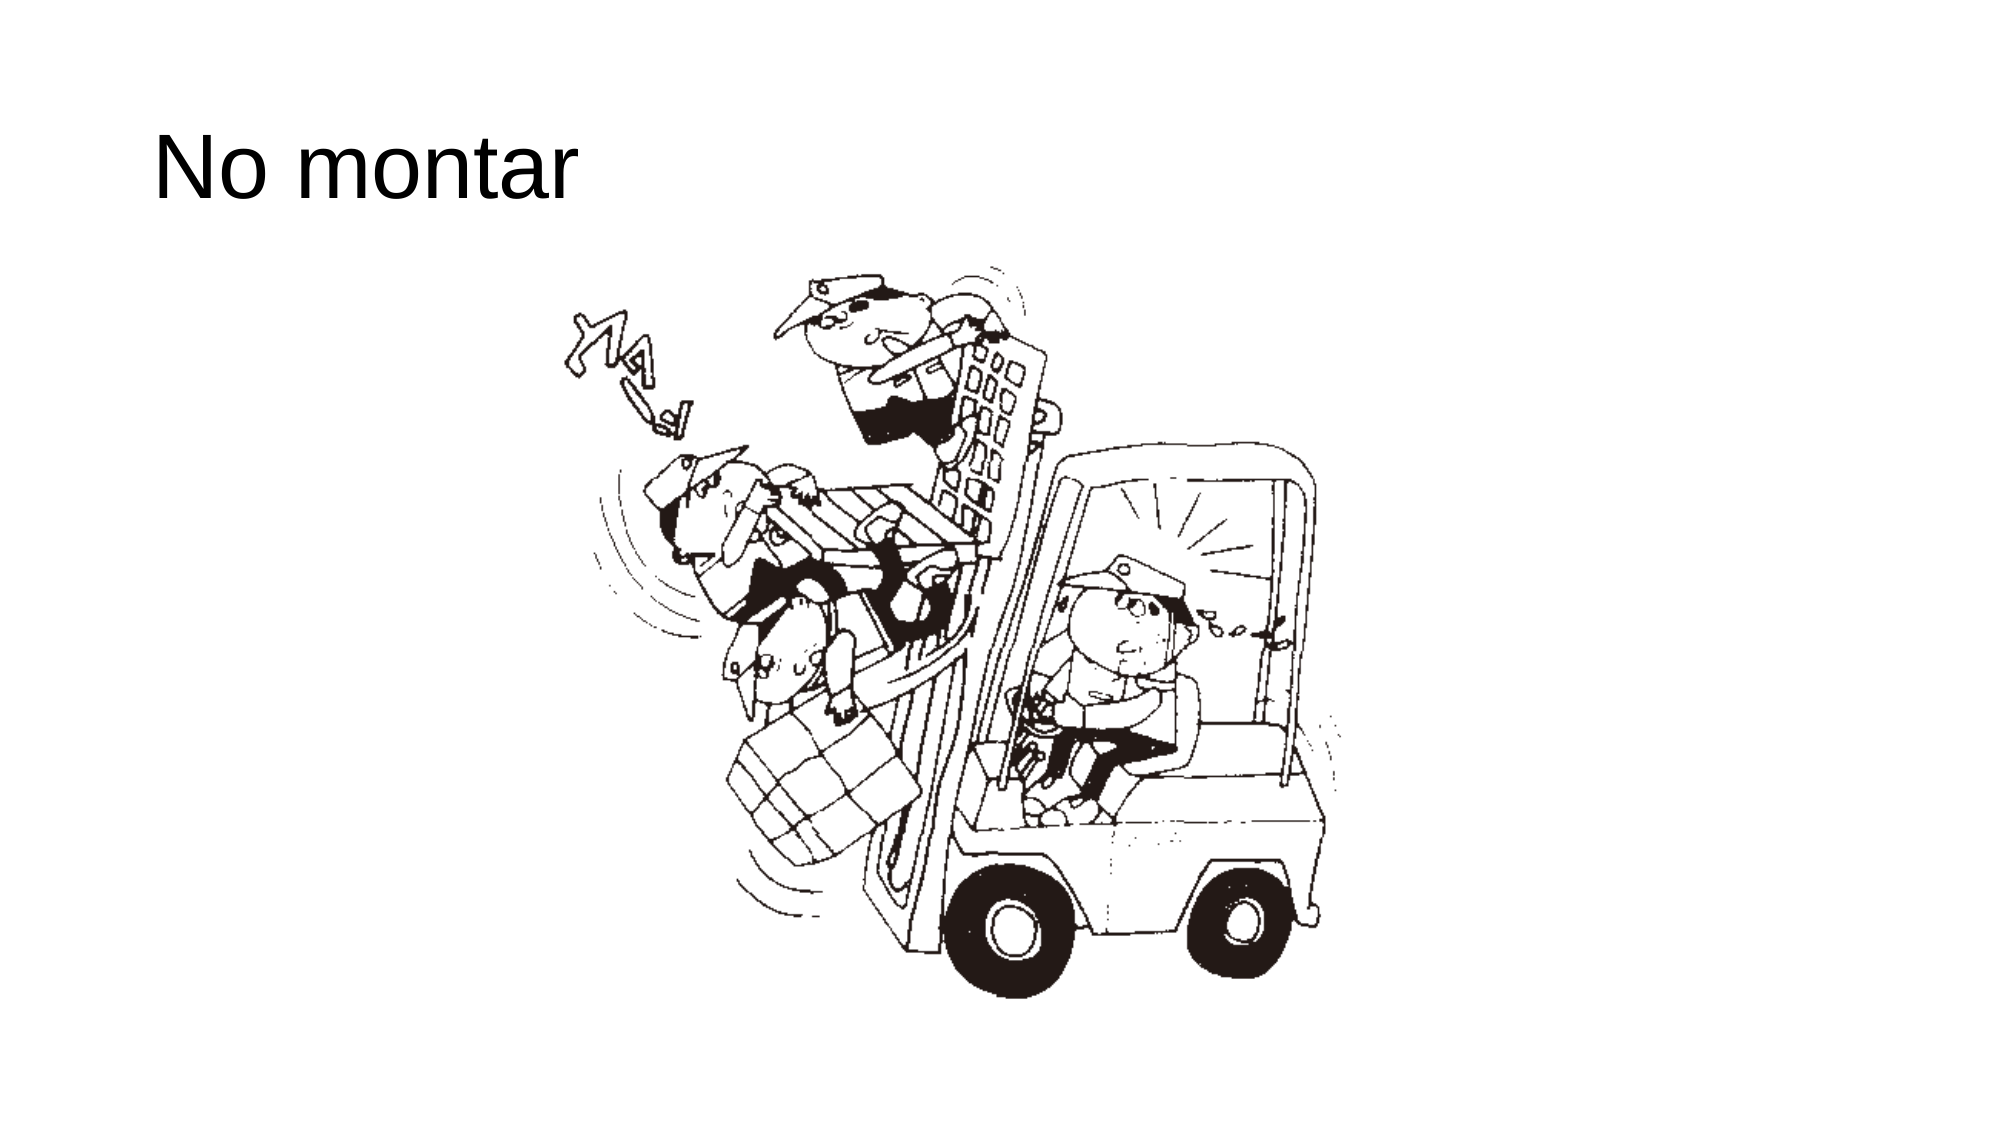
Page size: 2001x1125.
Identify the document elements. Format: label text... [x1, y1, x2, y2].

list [516, 241, 1416, 1014]
title No montar [137, 59, 1863, 278]
